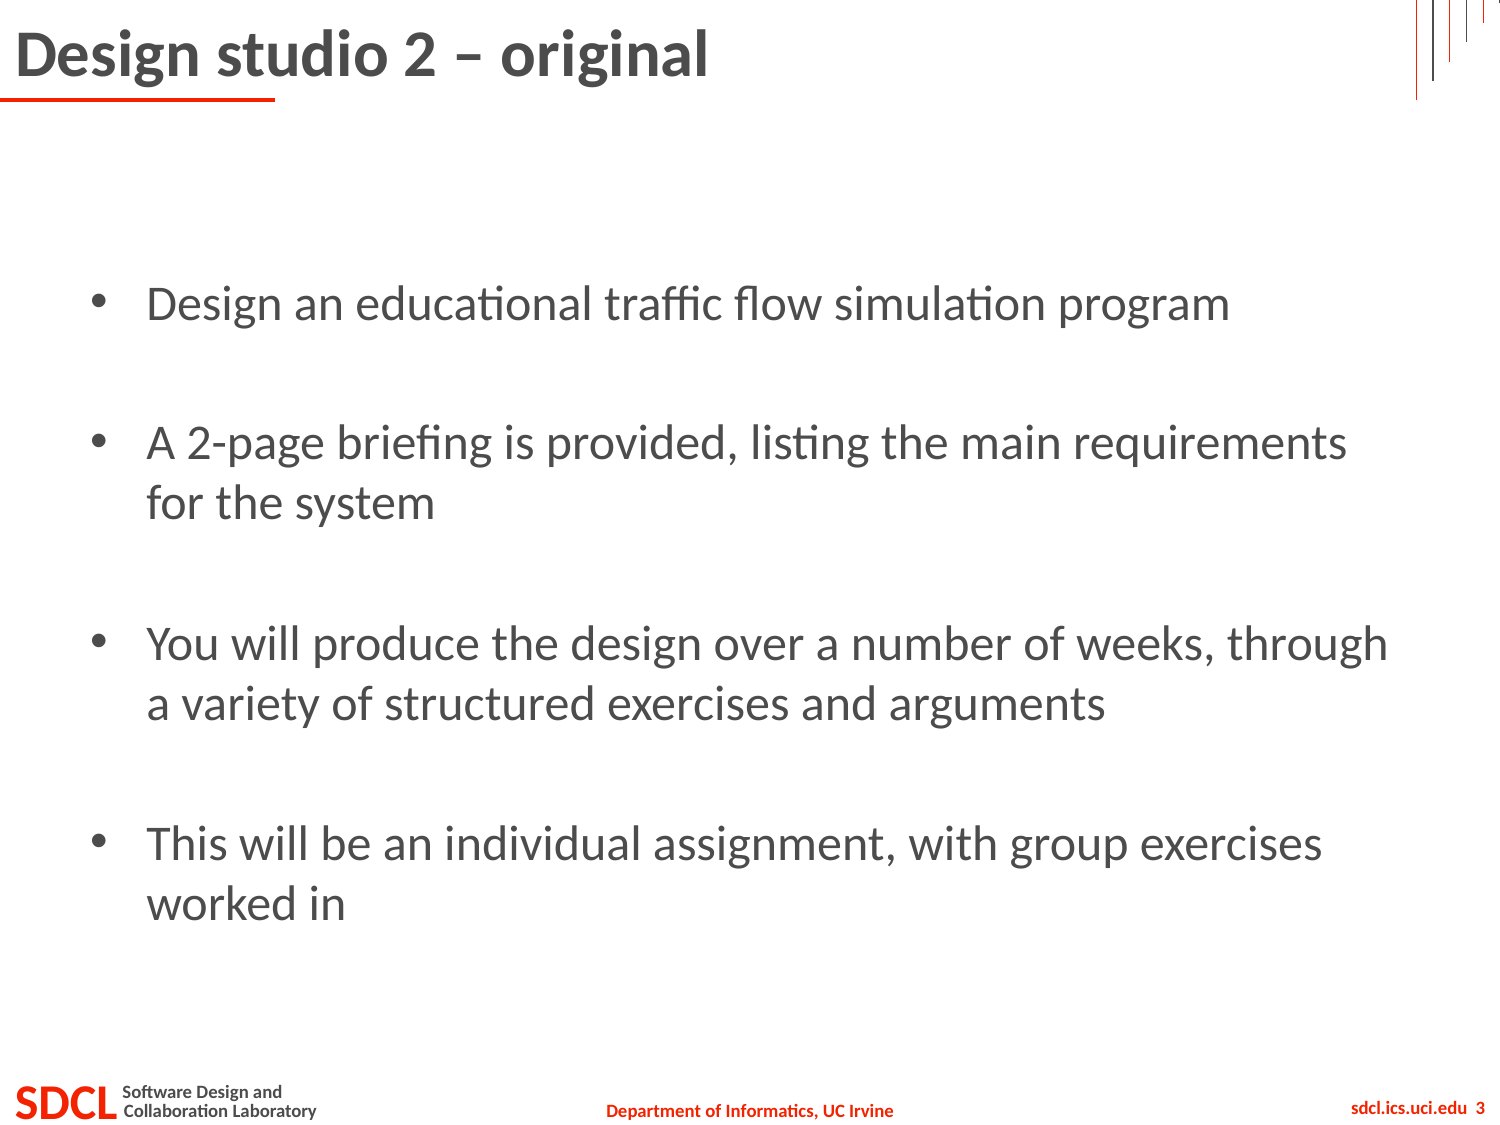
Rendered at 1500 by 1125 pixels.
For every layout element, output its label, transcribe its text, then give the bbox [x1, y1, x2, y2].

title Design studio 2 – original [0, 0, 1350, 100]
list Design an educational traffic flow simulation program A 2-page briefing is provided, listing the main requirements for the system You will produce the design over a number of weeks, through a variety of structured exercises and arguments This will be an individual assignment, with group exercises worked in [75, 262, 1417, 1005]
